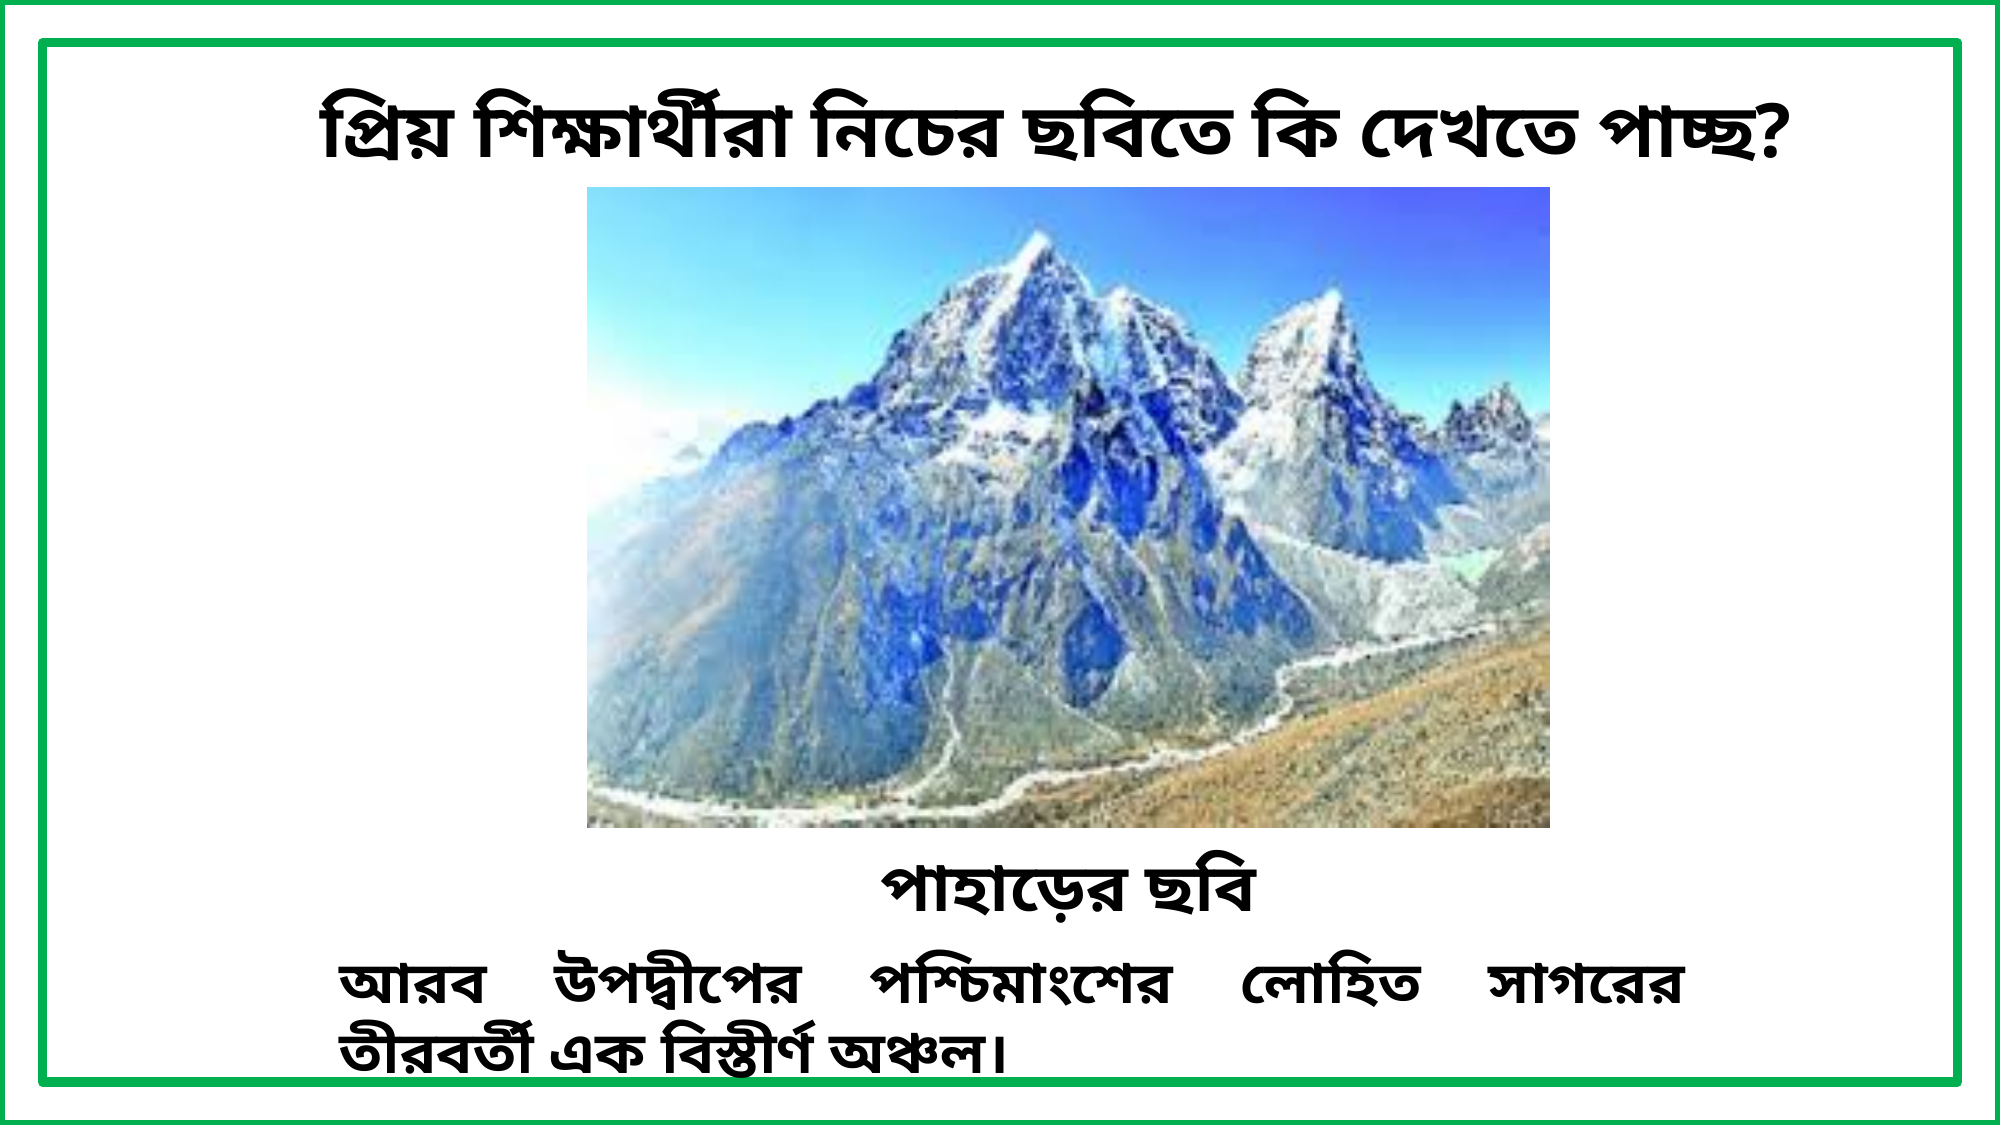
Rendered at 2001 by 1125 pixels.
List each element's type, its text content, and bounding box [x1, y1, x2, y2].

text_box পাহাড়ের ছবি [724, 837, 1413, 933]
text_box প্রিয় শিক্ষার্থীরা নিচের ছবিতে কি দেখতে পাচ্ছ? [305, 74, 1806, 180]
picture [587, 187, 1551, 829]
text_box আরব উপদ্বীপের পশ্চিমাংশের লোহিত সাগরের তীরবর্তী এক বিস্তীর্ণ অঞ্চল। [324, 937, 1700, 1093]
text_box [0, 0, 2000, 1125]
